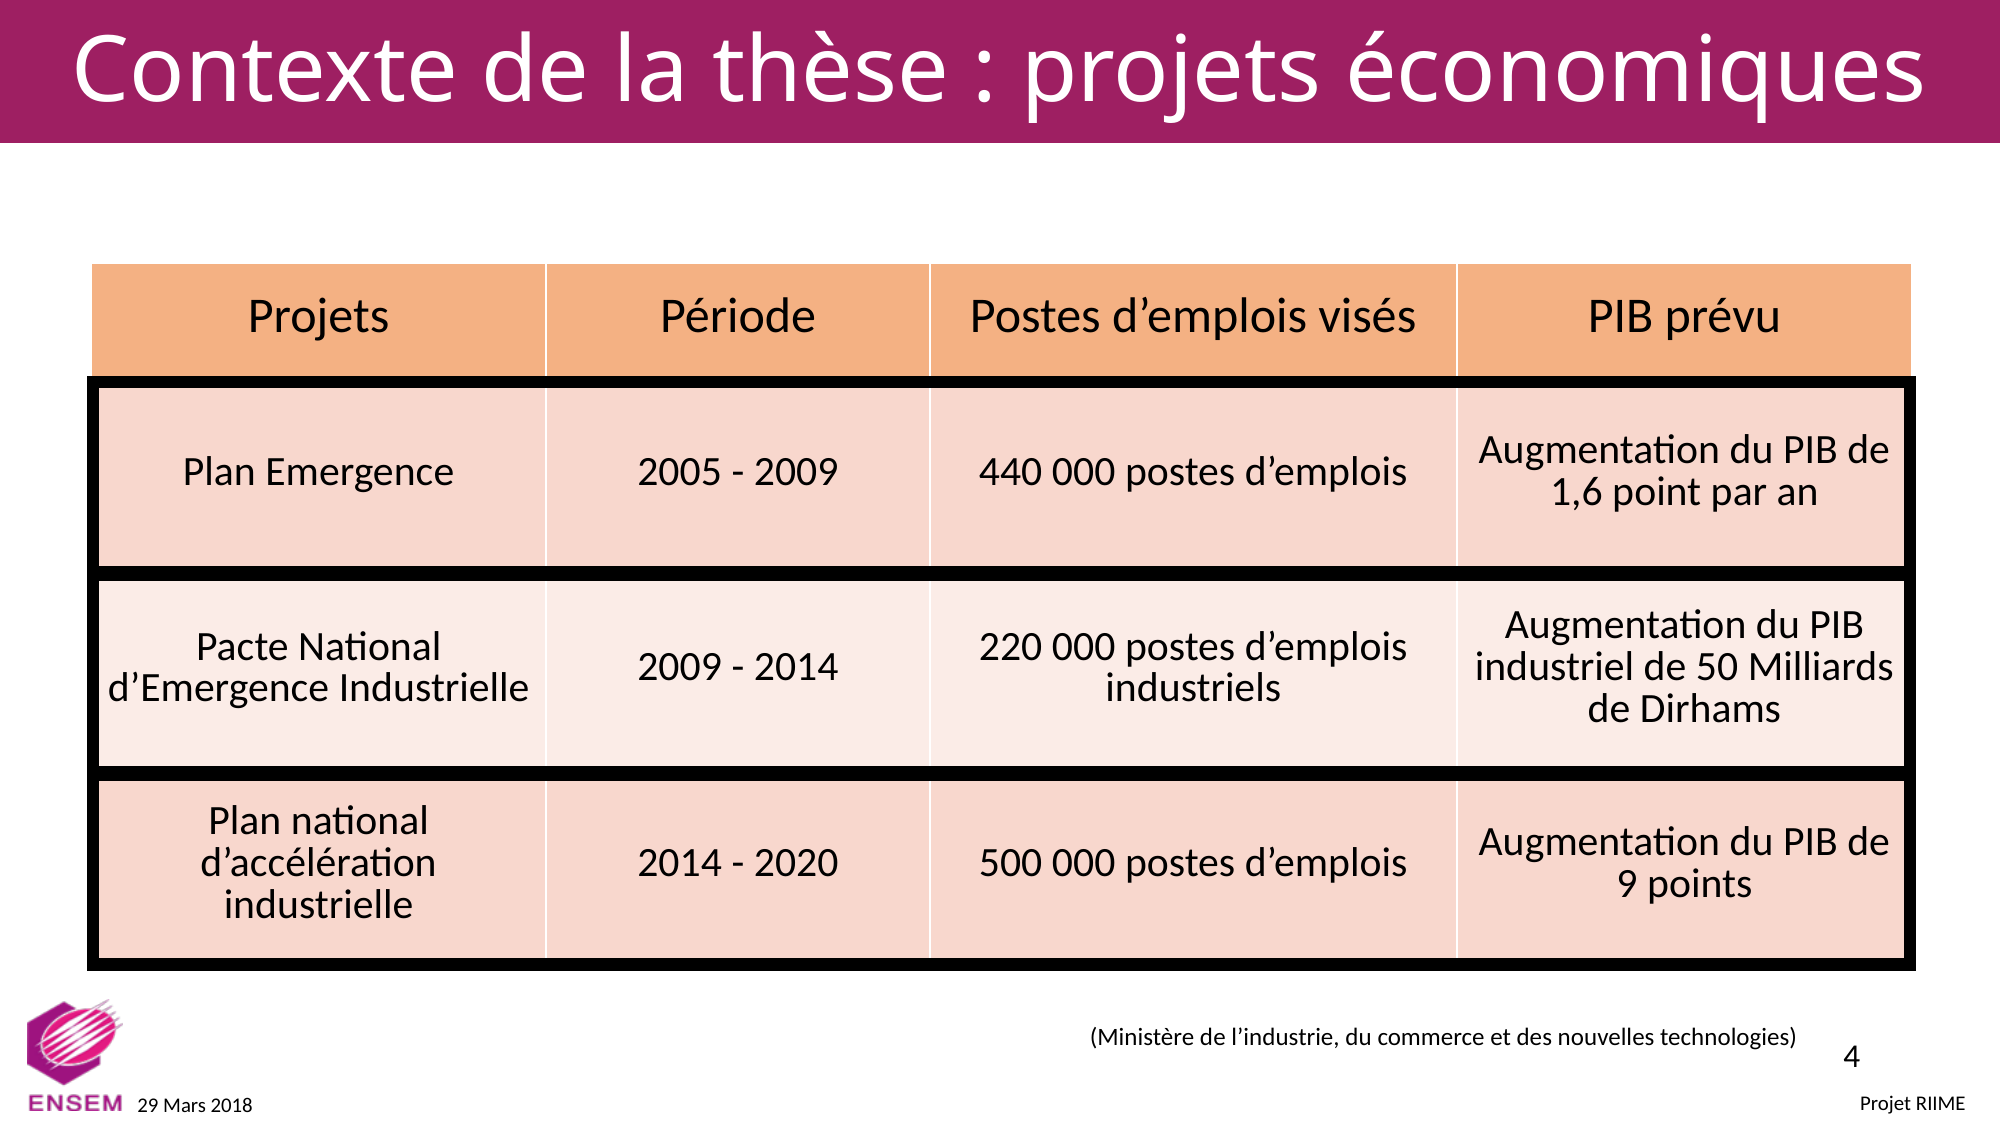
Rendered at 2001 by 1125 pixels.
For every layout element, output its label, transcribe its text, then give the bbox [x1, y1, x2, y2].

table_cell 440 000 postes d’emplois [931, 377, 1456, 381]
table_header Postes d’emplois visés [931, 264, 1456, 376]
table_header Période [547, 264, 929, 376]
table_cell 2005 - 2009 [547, 377, 929, 381]
title Contexte de la thèse : projets économiques [0, 0, 2000, 143]
table_cell Plan Emergence [92, 377, 545, 381]
table_header Projets [92, 264, 545, 376]
text_box [92, 574, 1911, 773]
text_box Projet RIIME [1845, 1082, 1998, 1122]
table_cell Augmentation du PIB de 1,6 point par an [1458, 377, 1911, 381]
text_box (Ministère de l’industrie, du commerce et des nouvelles technologies) [1075, 1013, 1821, 1059]
text_box [92, 774, 1911, 965]
text_box 29 Mars 2018 [122, 1084, 548, 1125]
picture [27, 999, 123, 1111]
text_box [92, 381, 1911, 573]
slide_number 4 [1425, 1024, 1876, 1085]
table_header PIB prévu [1458, 264, 1911, 376]
